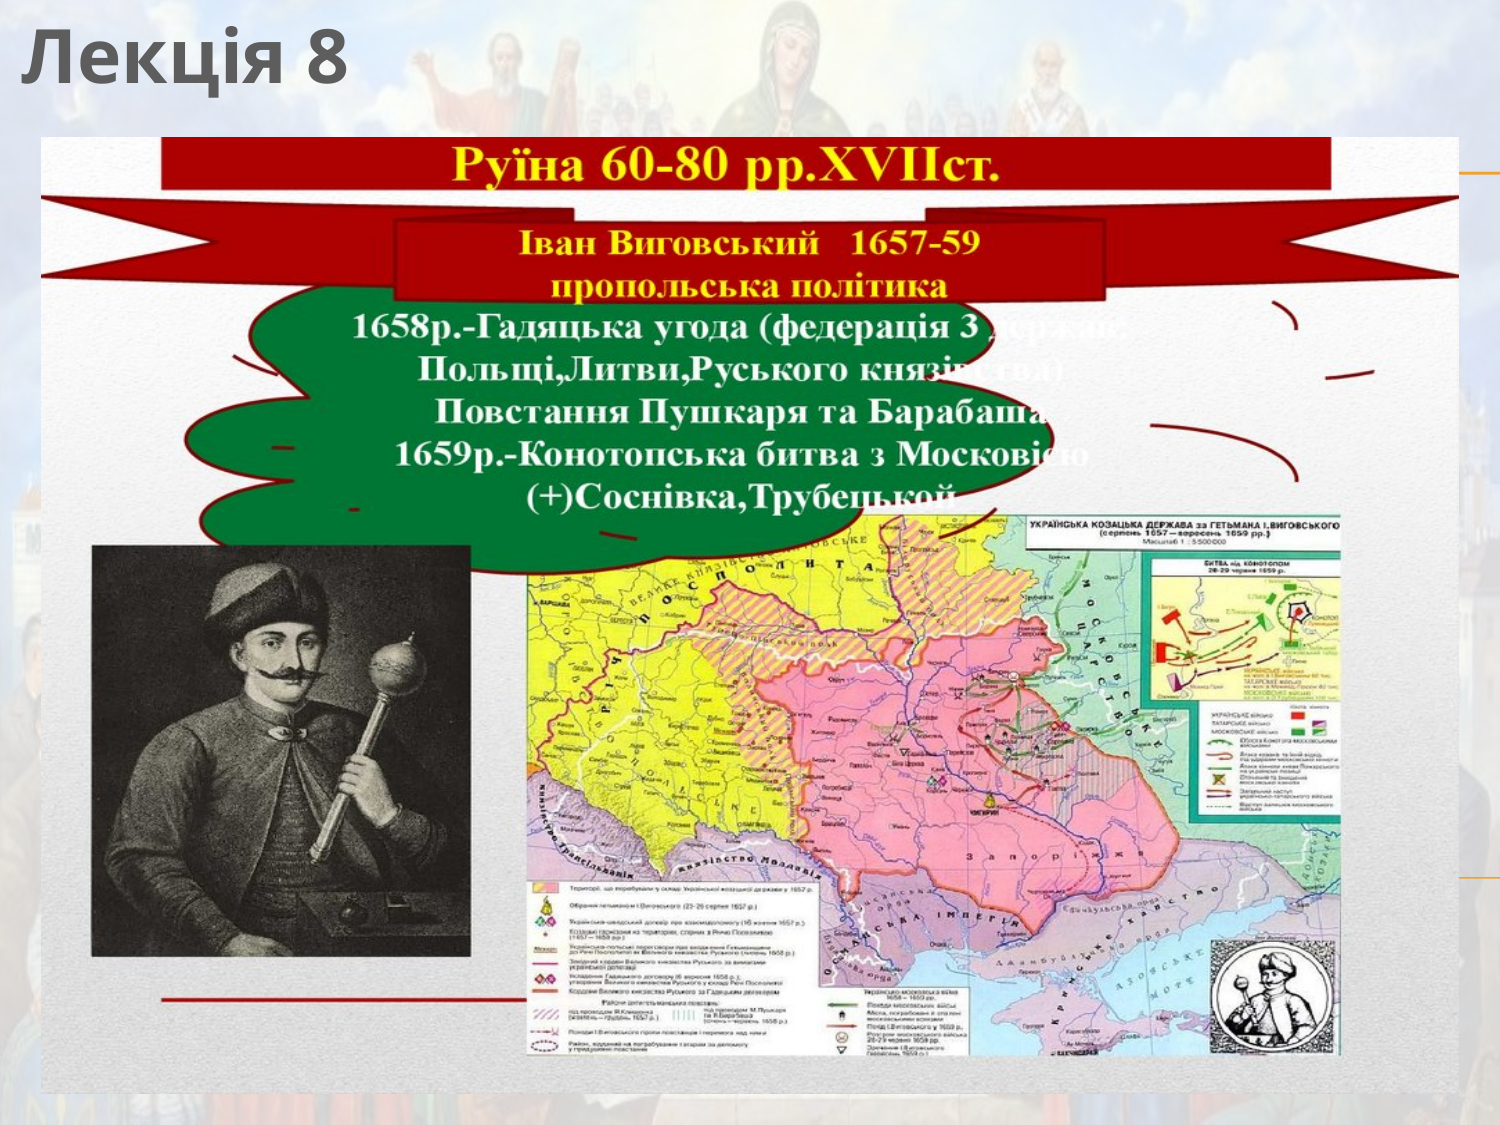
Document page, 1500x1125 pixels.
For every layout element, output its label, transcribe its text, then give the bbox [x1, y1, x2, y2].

text_box Лекція 8 [0, 1, 372, 107]
picture [40, 136, 1460, 1095]
